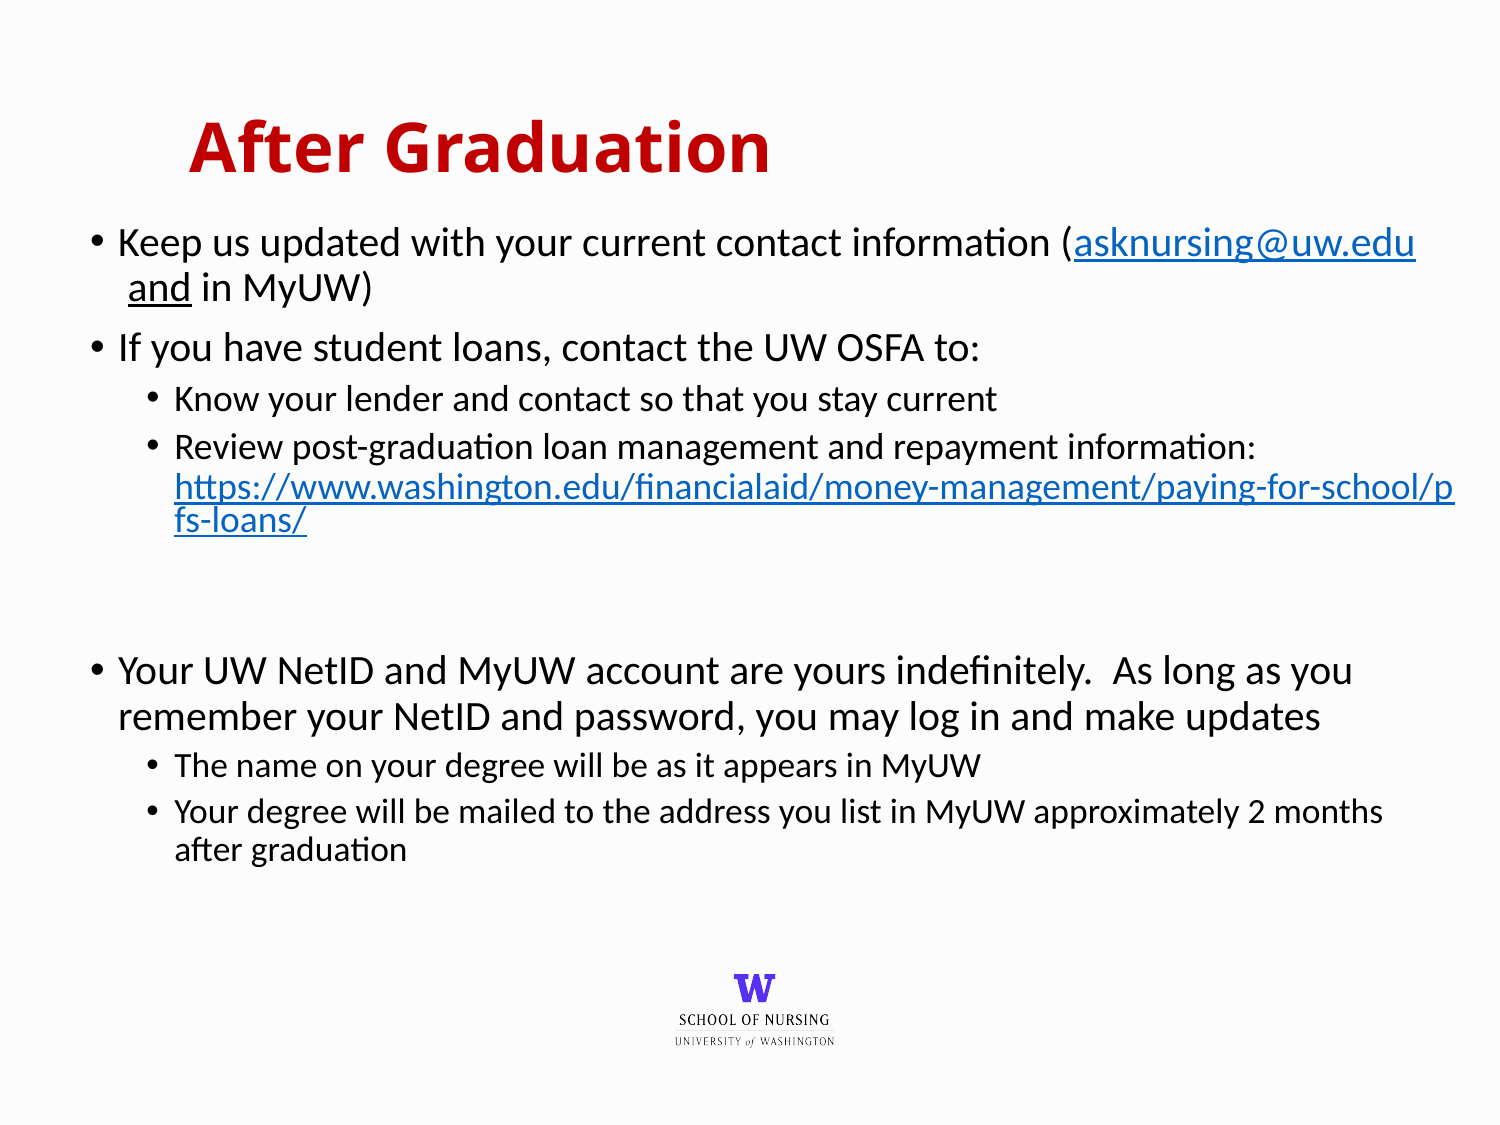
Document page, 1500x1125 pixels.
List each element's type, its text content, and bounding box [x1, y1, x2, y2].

title After Graduation [174, 99, 1328, 200]
list Keep us updated with your current contact information (asknursing@uw.edu and in MyUW) If you have student loans, contact the UW OSFA to: Know your lender and contact so that you stay current Review post-graduation loan management and repayment information: https://www.washington.edu/financialaid/money-management/paying-for-school/pfs-loans/ Your UW NetID and MyUW account are yours indefinitely. As long as you remember your NetID and password, you may log in and make updates The name on your degree will be as it appears in MyUW Your degree will be mailed to the address you list in MyUW approximately 2 months after graduation [75, 212, 1475, 1000]
picture [675, 1000, 834, 1048]
